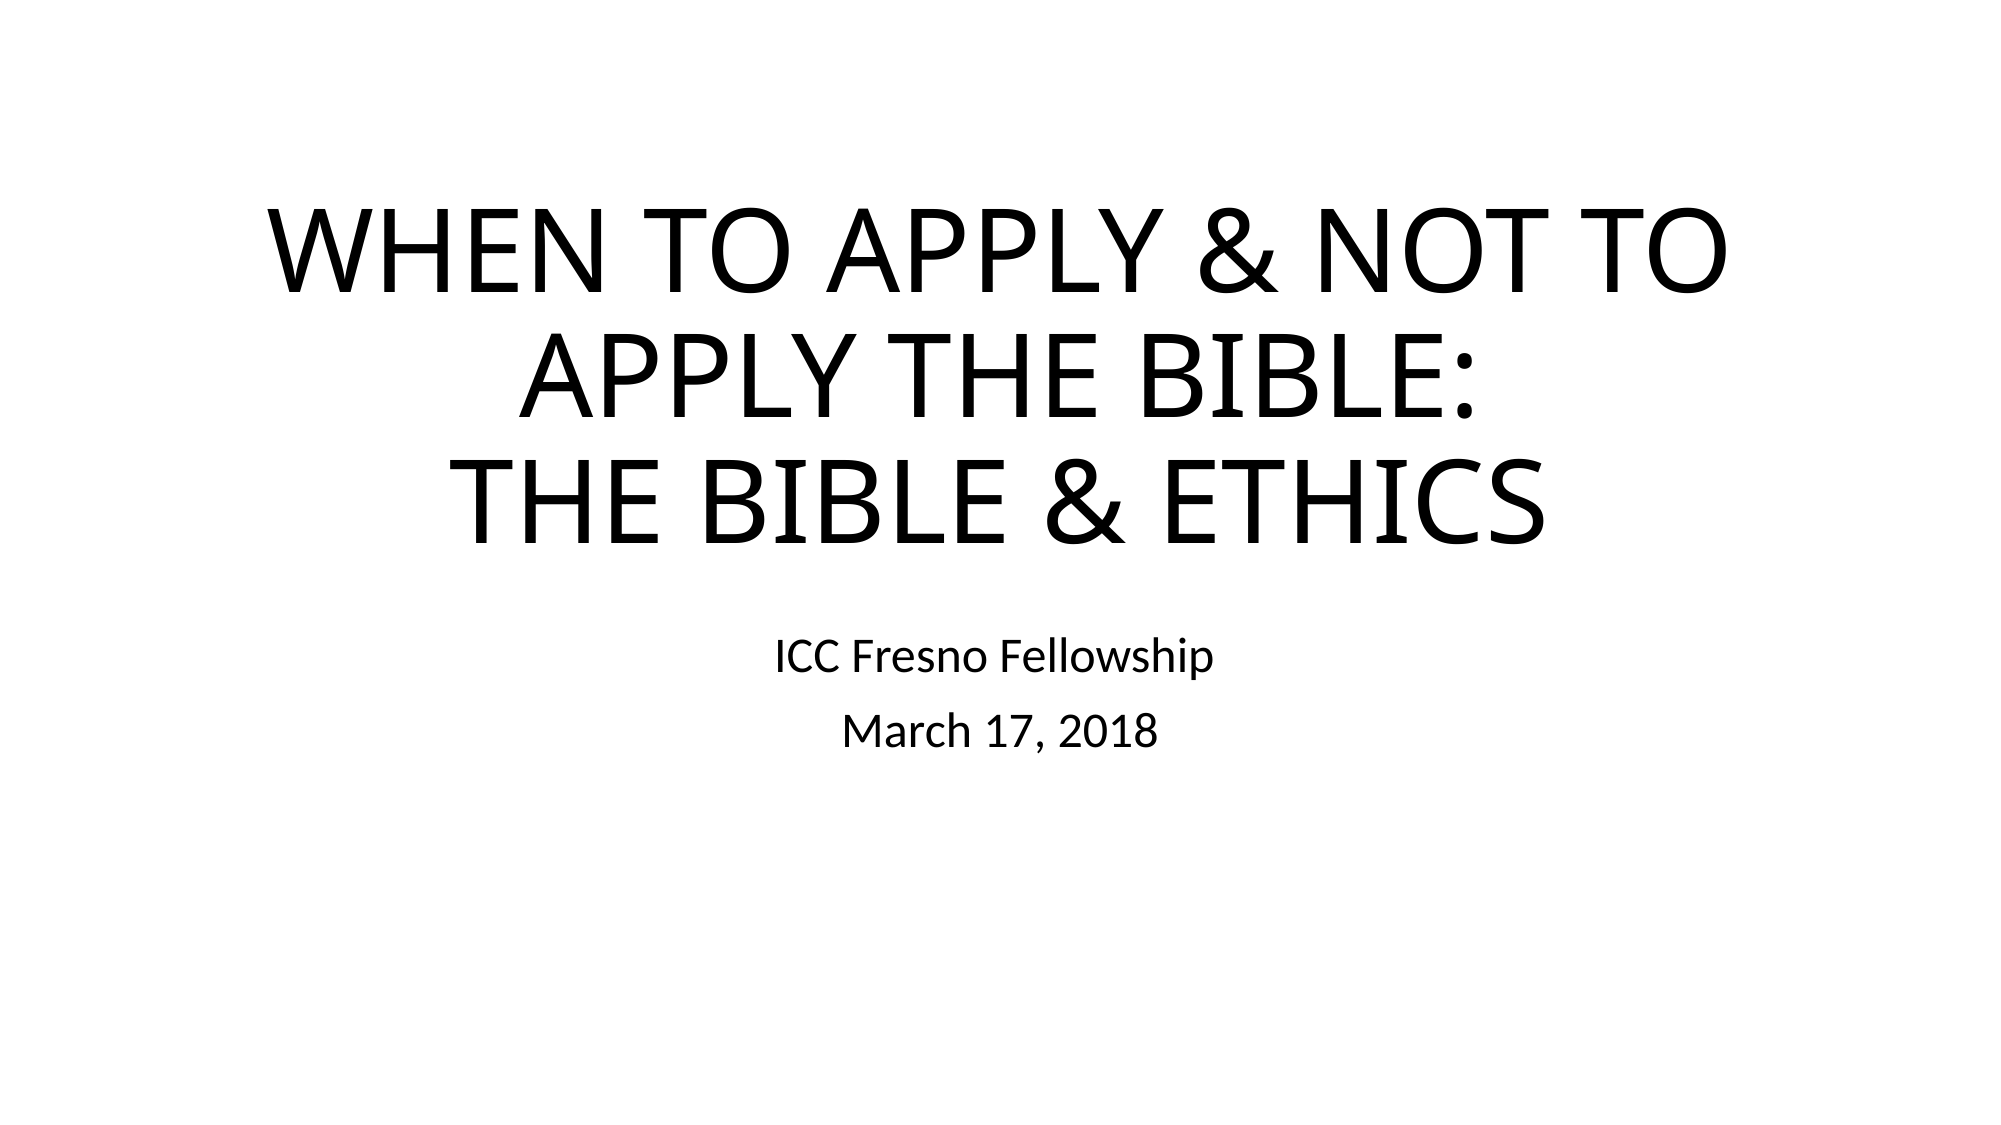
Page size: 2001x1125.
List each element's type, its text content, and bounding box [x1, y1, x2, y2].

title WHEN TO APPLY & NOT TO APPLY THE BIBLE: THE BIBLE & ETHICS [249, 184, 1750, 576]
subtitle ICC Fresno Fellowship March 17, 2018 [249, 621, 1750, 894]
